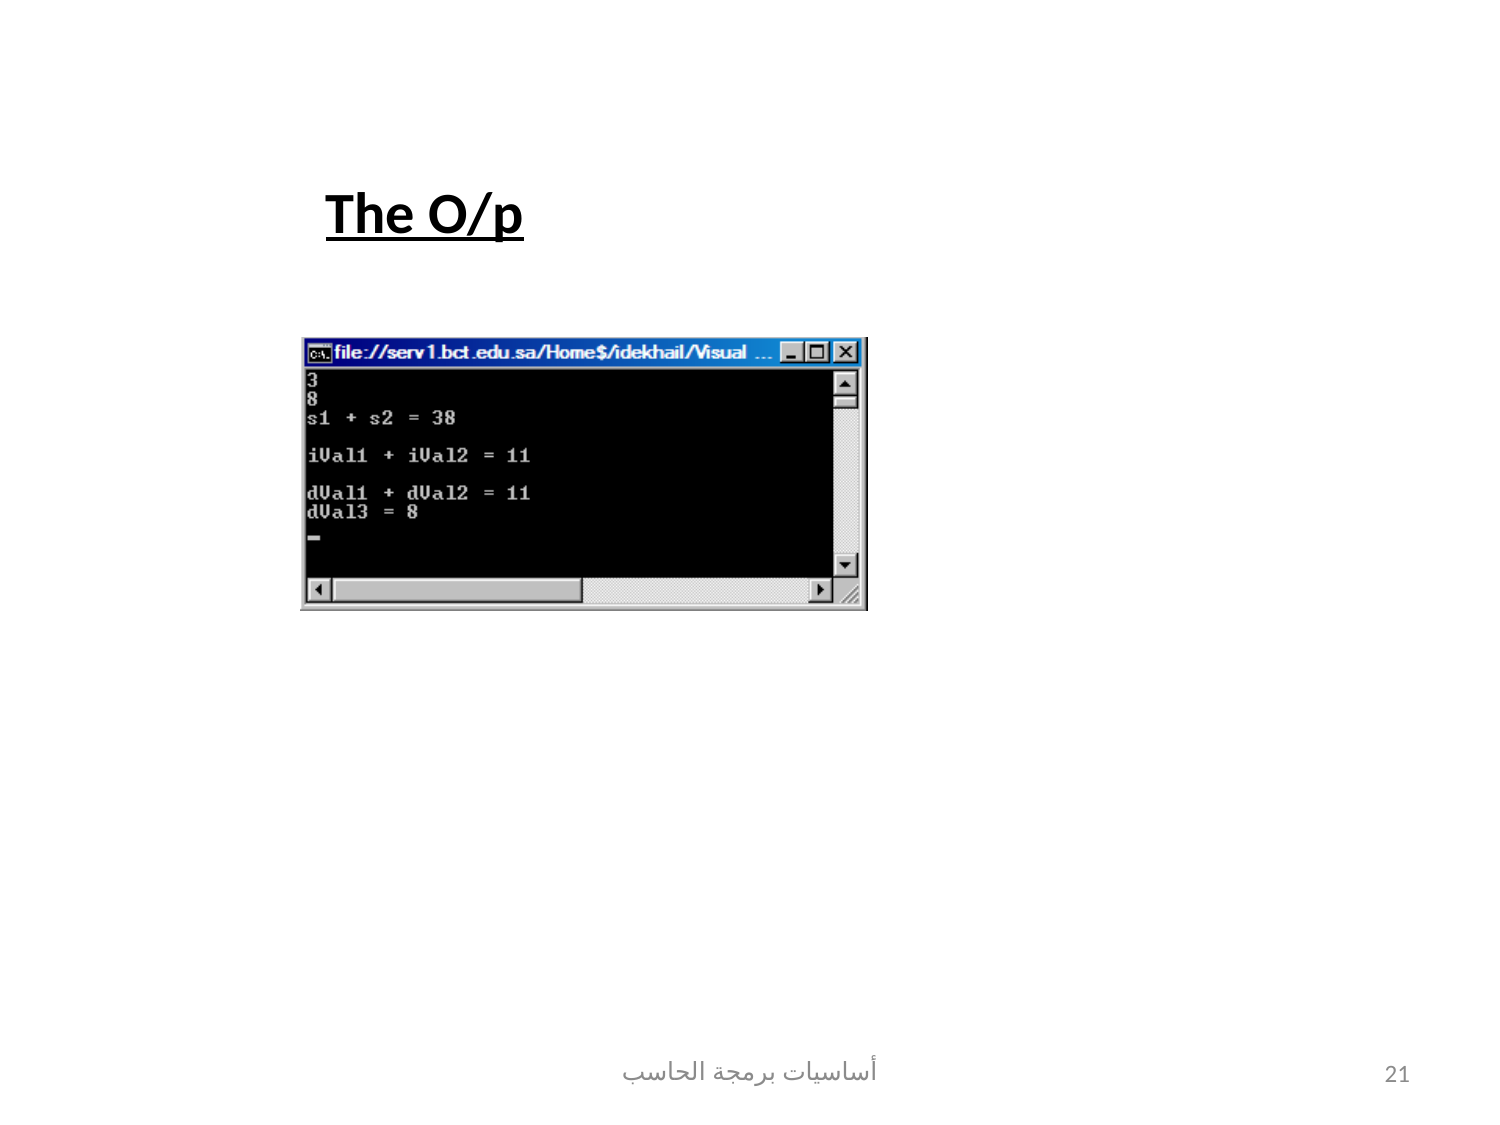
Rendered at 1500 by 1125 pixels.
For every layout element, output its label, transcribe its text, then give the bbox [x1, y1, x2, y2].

footer أساسيات برمجة الحاسب [512, 1042, 988, 1103]
slide_number 21 [1074, 1042, 1425, 1103]
picture [299, 337, 868, 612]
title The O/p [212, 149, 638, 271]
